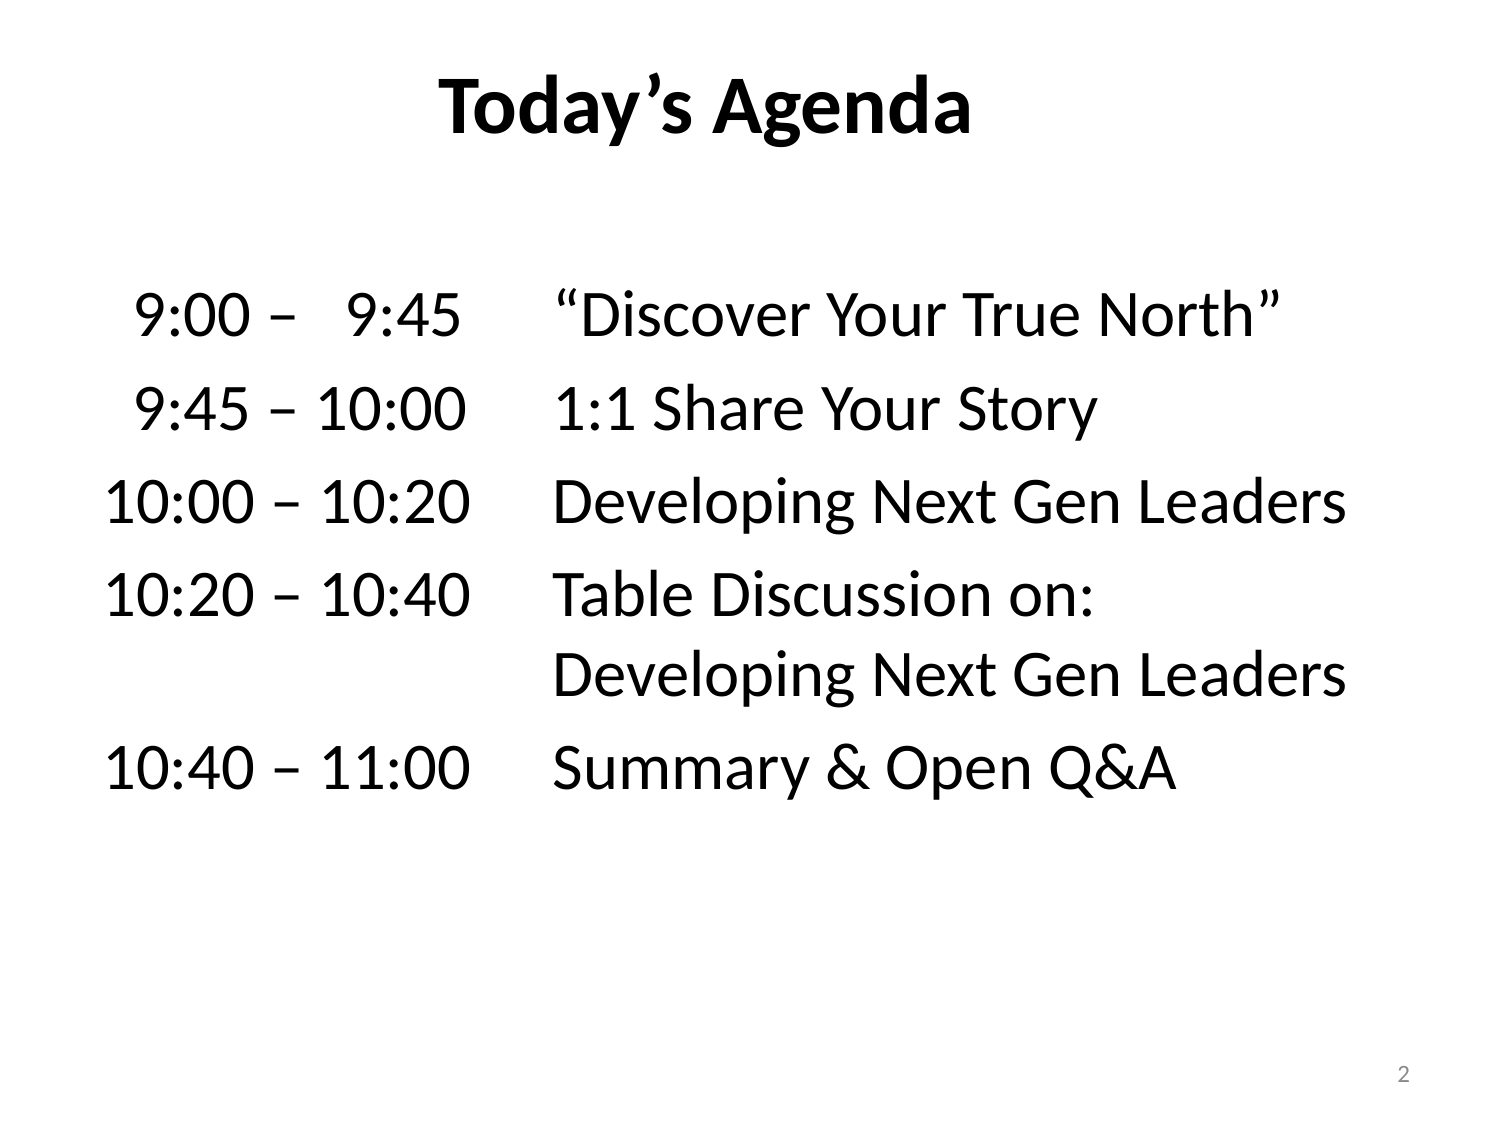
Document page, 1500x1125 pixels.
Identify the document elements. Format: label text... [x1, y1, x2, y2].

title Today’s Agenda [12, 0, 1400, 200]
list 9:00 – 9:45 “Discover Your True North” 9:45 – 10:00 1:1 Share Your Story 10:00 – 10:20 Developing Next Gen Leaders 10:20 – 10:40 Table Discussion on: Developing Next Gen Leaders 10:40 – 11:00 Summary & Open Q&A [87, 262, 1438, 1005]
slide_number 2 [1074, 1042, 1425, 1103]
